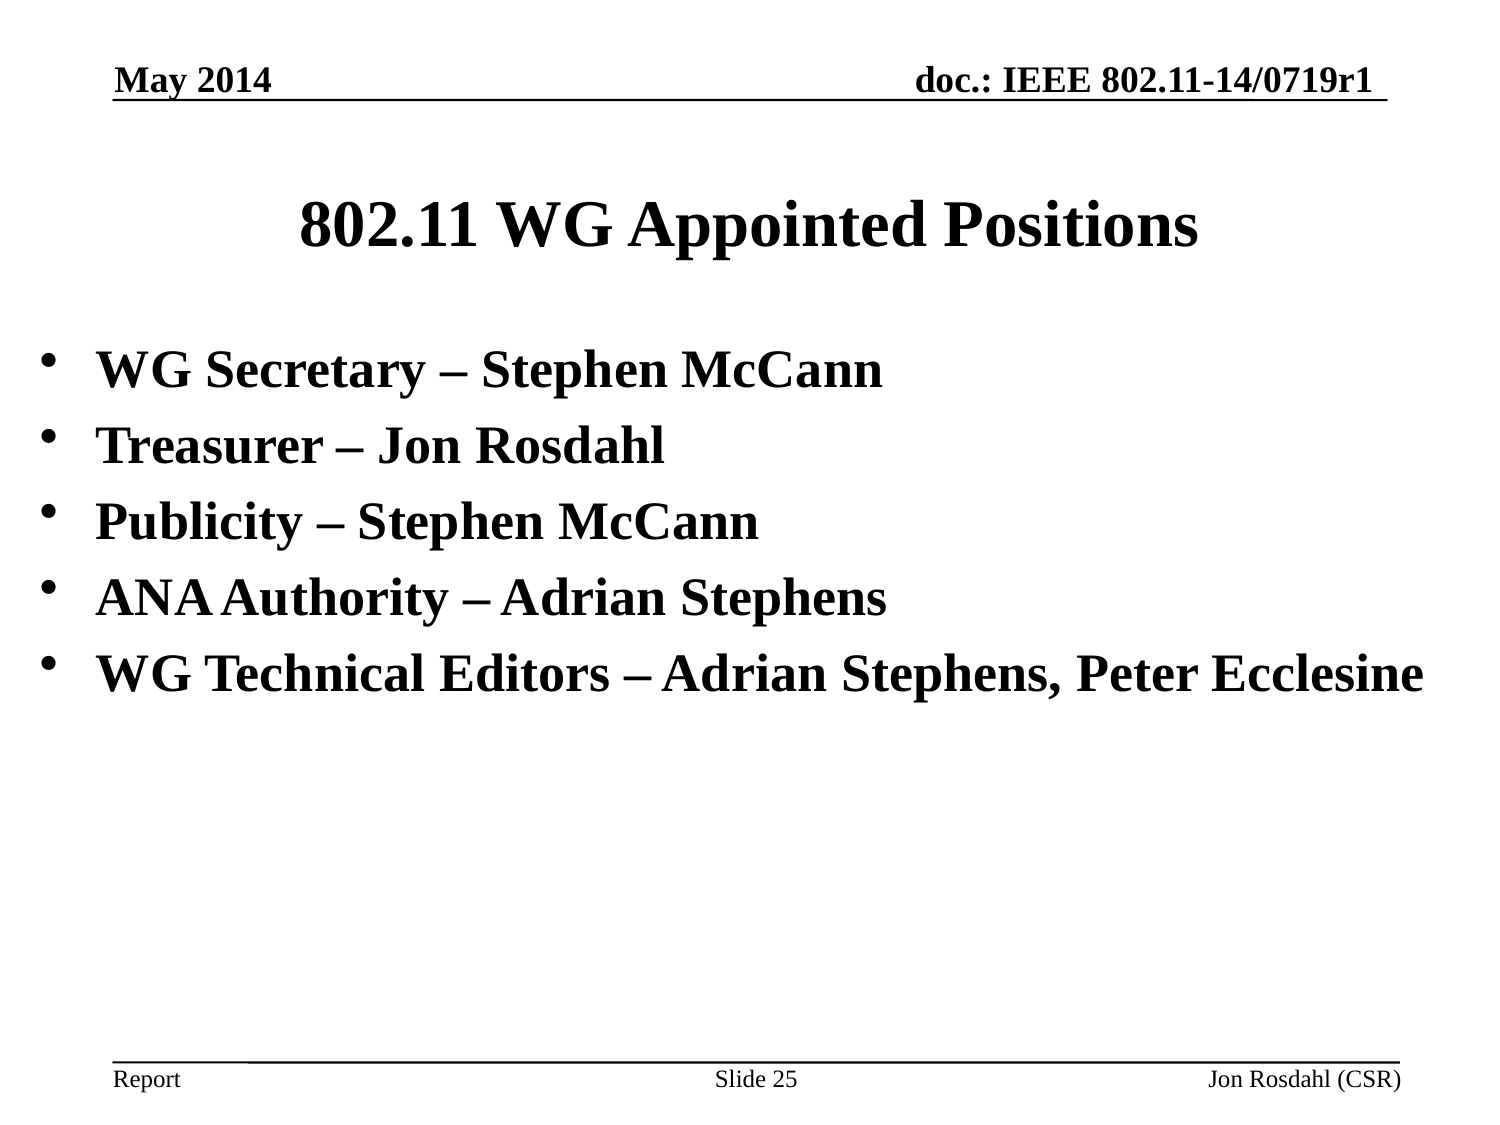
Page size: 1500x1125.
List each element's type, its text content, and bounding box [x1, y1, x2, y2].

list WG Secretary – Stephen McCann Treasurer – Jon Rosdahl Publicity – Stephen McCann ANA Authority – Adrian Stephens WG Technical Editors – Adrian Stephens, Peter Ecclesine [24, 326, 1500, 1002]
slide_number Slide 25 [712, 1061, 800, 1093]
footer Jon Rosdahl (CSR) [1187, 1062, 1402, 1094]
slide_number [114, 54, 366, 101]
title 802.11 WG Appointed Positions [112, 152, 1388, 288]
